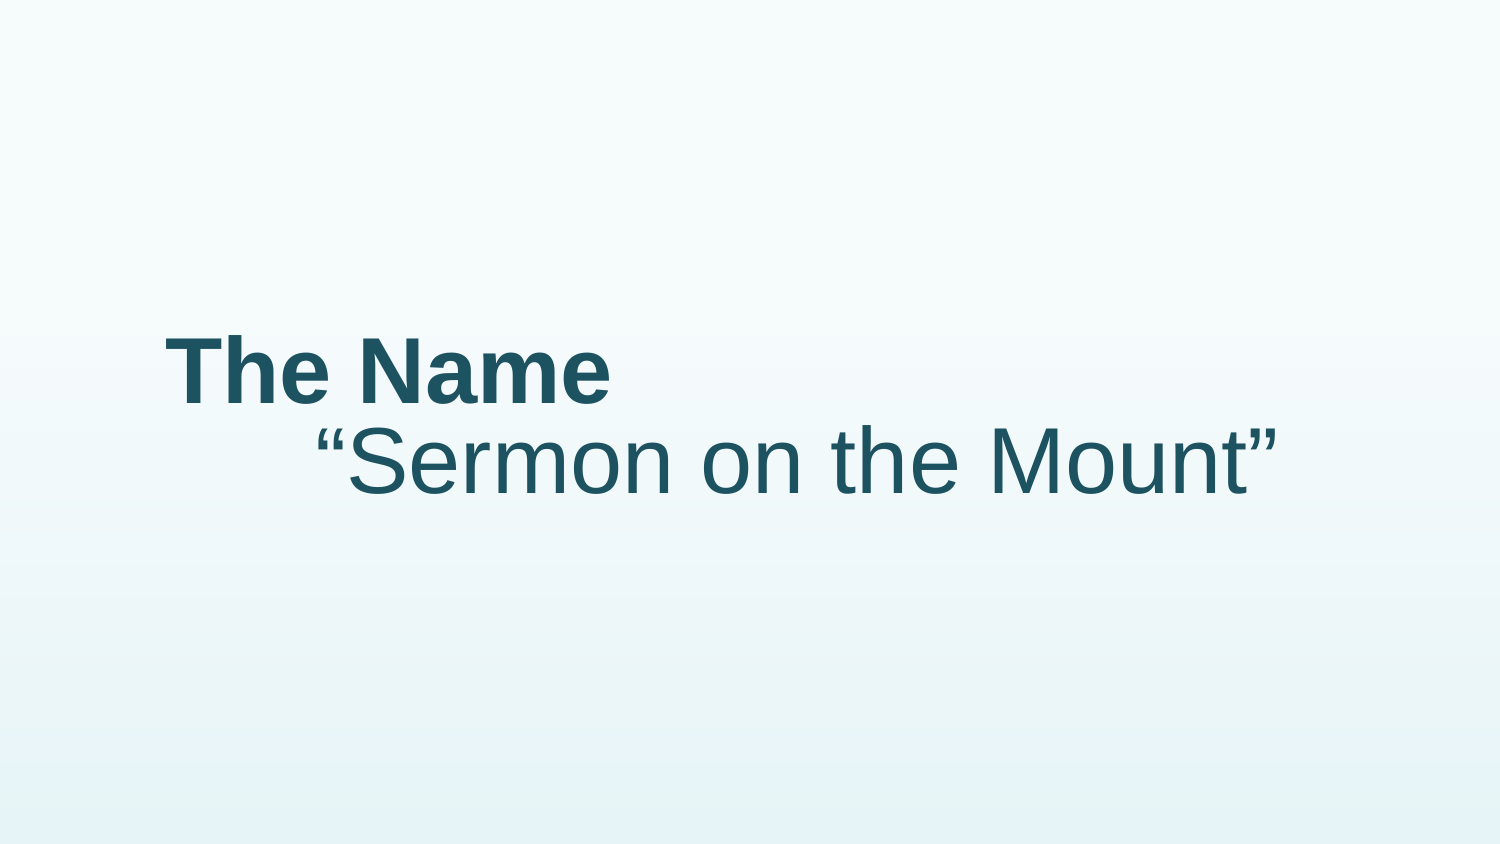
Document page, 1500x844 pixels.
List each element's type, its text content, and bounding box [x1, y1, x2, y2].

title The Name “Sermon on the Mount” [150, 334, 1423, 510]
